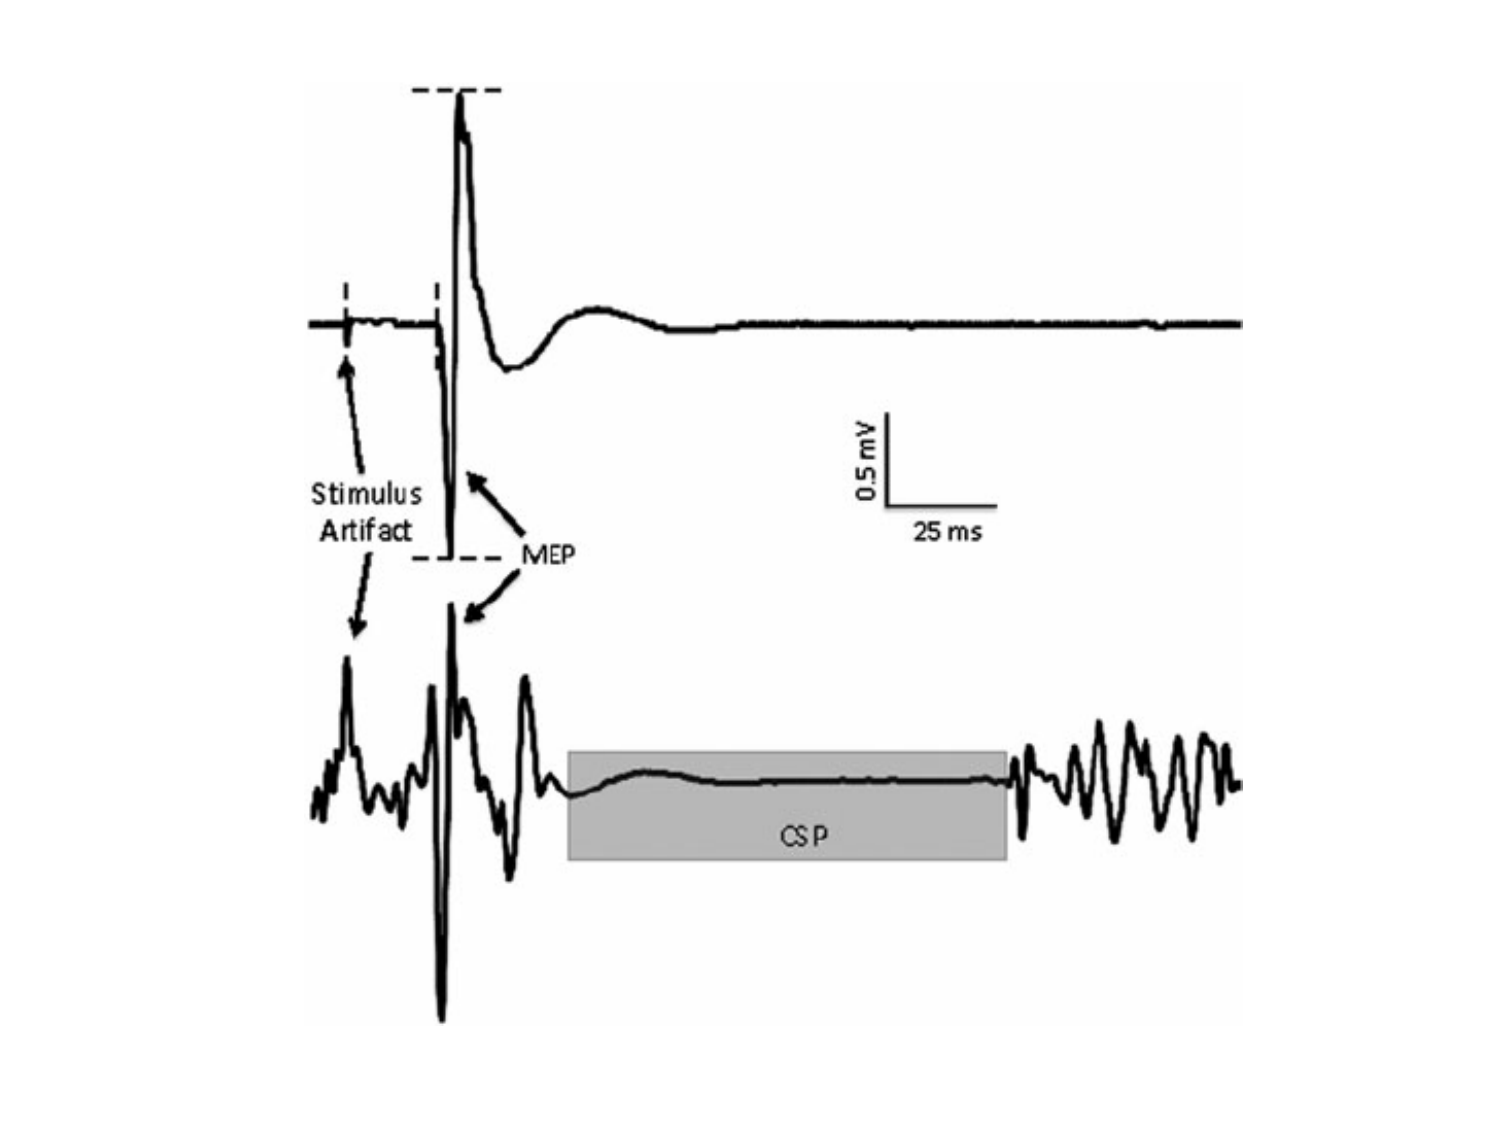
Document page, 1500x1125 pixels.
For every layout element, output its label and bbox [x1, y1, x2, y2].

picture [304, 81, 1243, 1026]
